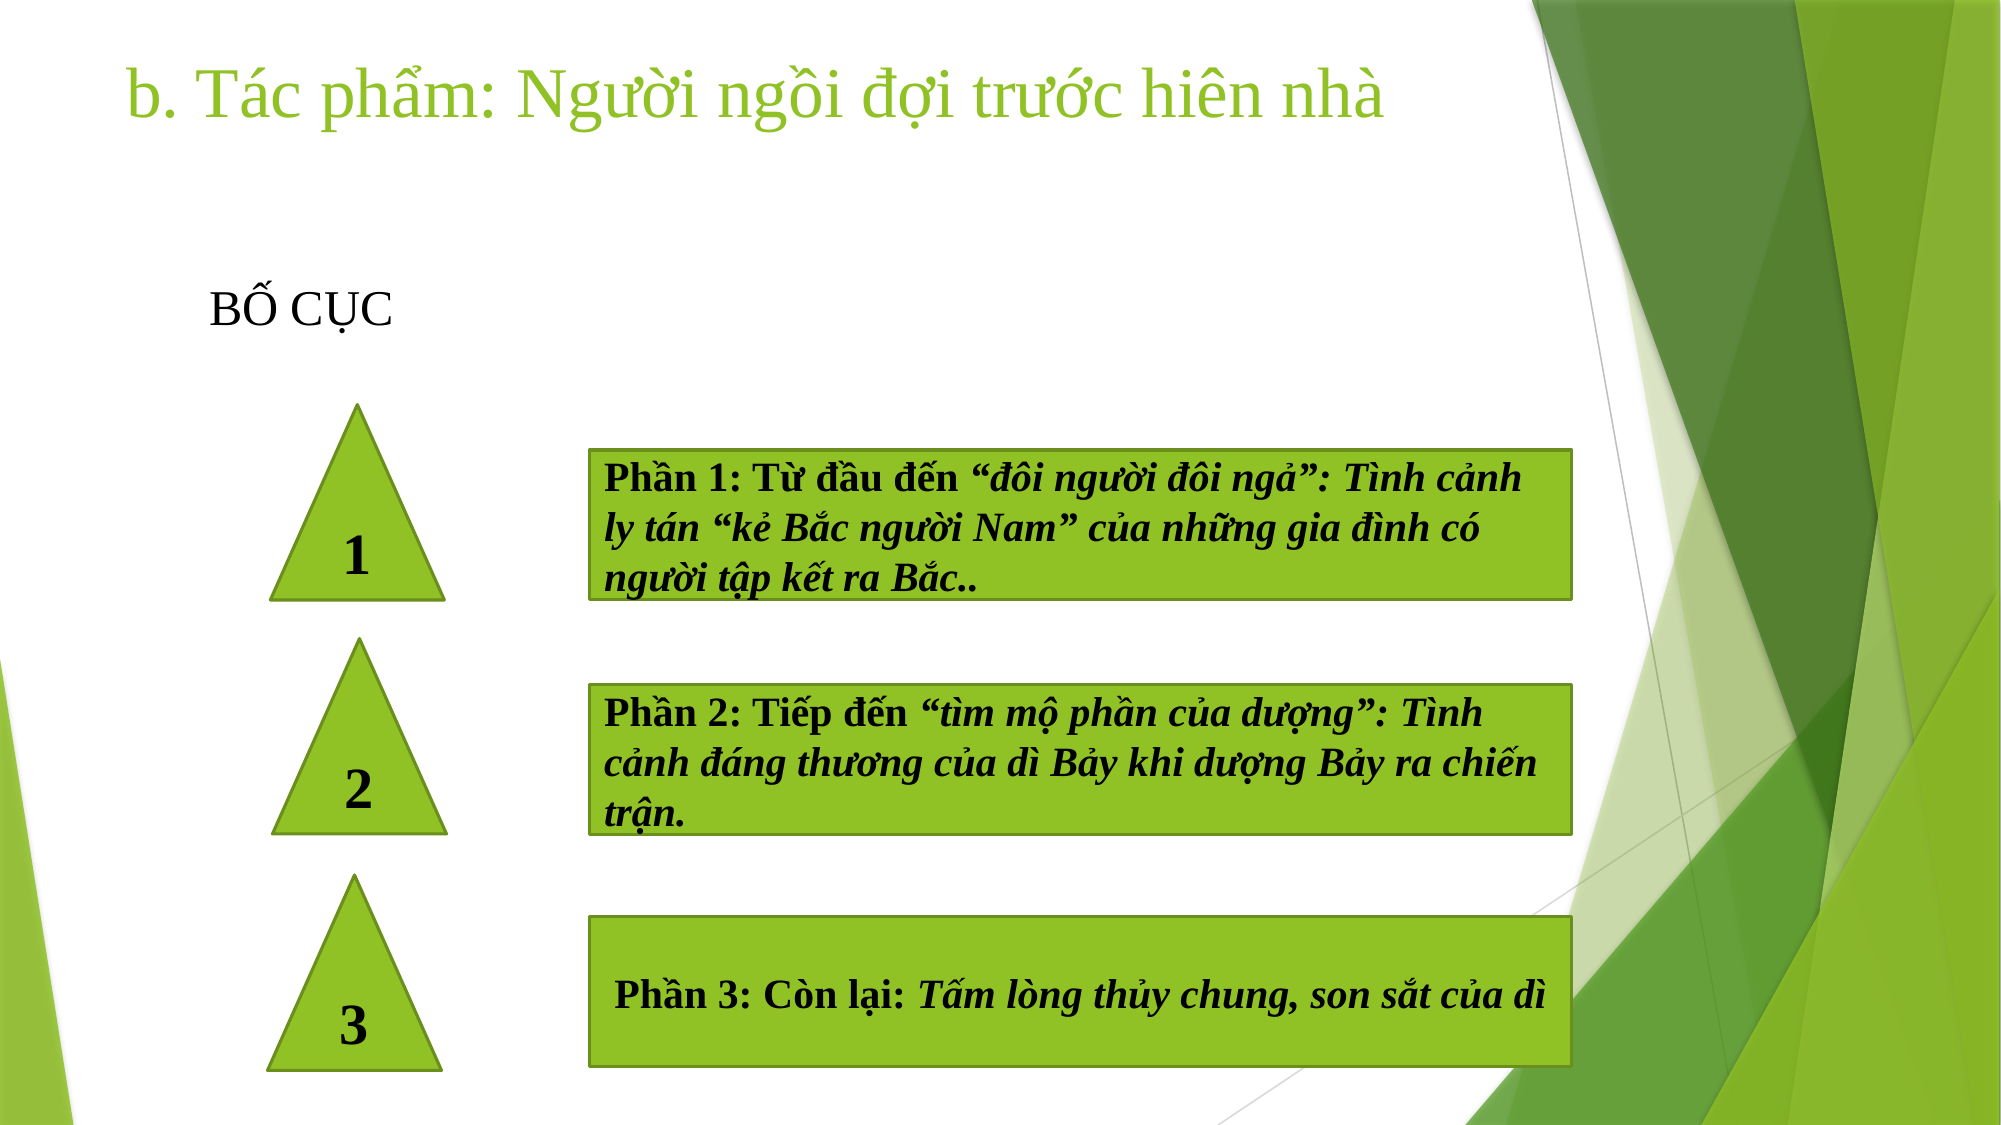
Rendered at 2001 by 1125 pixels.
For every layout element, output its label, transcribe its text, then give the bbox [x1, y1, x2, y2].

text_box 1 [268, 403, 446, 602]
text_box Phần 3: Còn lại: Tấm lòng thủy chung, son sắt của dì [588, 915, 1573, 1068]
title b. Tác phẩm: Người ngồi đợi trước hiên nhà [111, 38, 1522, 140]
text_box BỐ CỤC [194, 268, 689, 403]
text_box Phần 2: Tiếp đến “tìm mộ phần của dượng”: Tình cảnh đáng thương của dì Bảy khi dượng Bảy ra chiến trận. [588, 683, 1573, 836]
text_box 2 [271, 636, 448, 836]
text_box 3 [266, 873, 443, 1072]
text_box Phần 1: Từ đầu đến “đôi người đôi ngả”: Tình cảnh ly tán “kẻ Bắc người Nam” của những gia đình có người tập kết ra Bắc.. [588, 448, 1573, 601]
